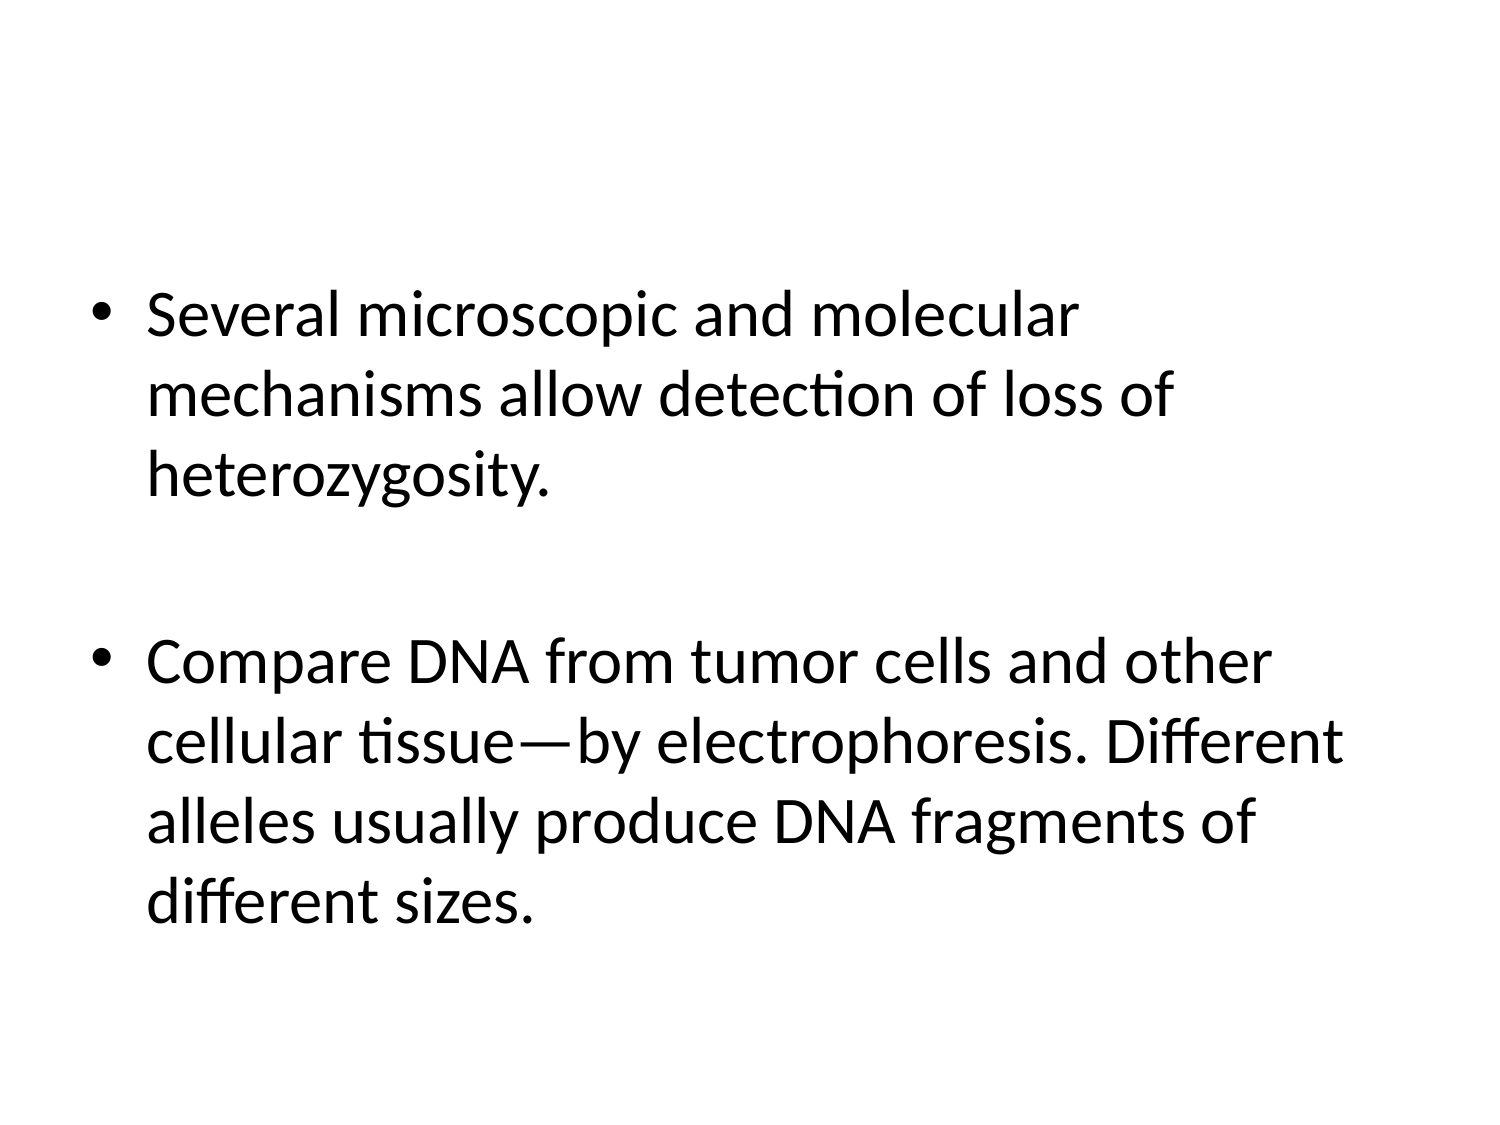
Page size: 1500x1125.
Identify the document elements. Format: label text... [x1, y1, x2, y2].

list Several microscopic and molecular mechanisms allow detection of loss of heterozygosity. Compare DNA from tumor cells and other cellular tissue—by electrophoresis. Different alleles usually produce DNA fragments of different sizes. [75, 262, 1425, 1005]
